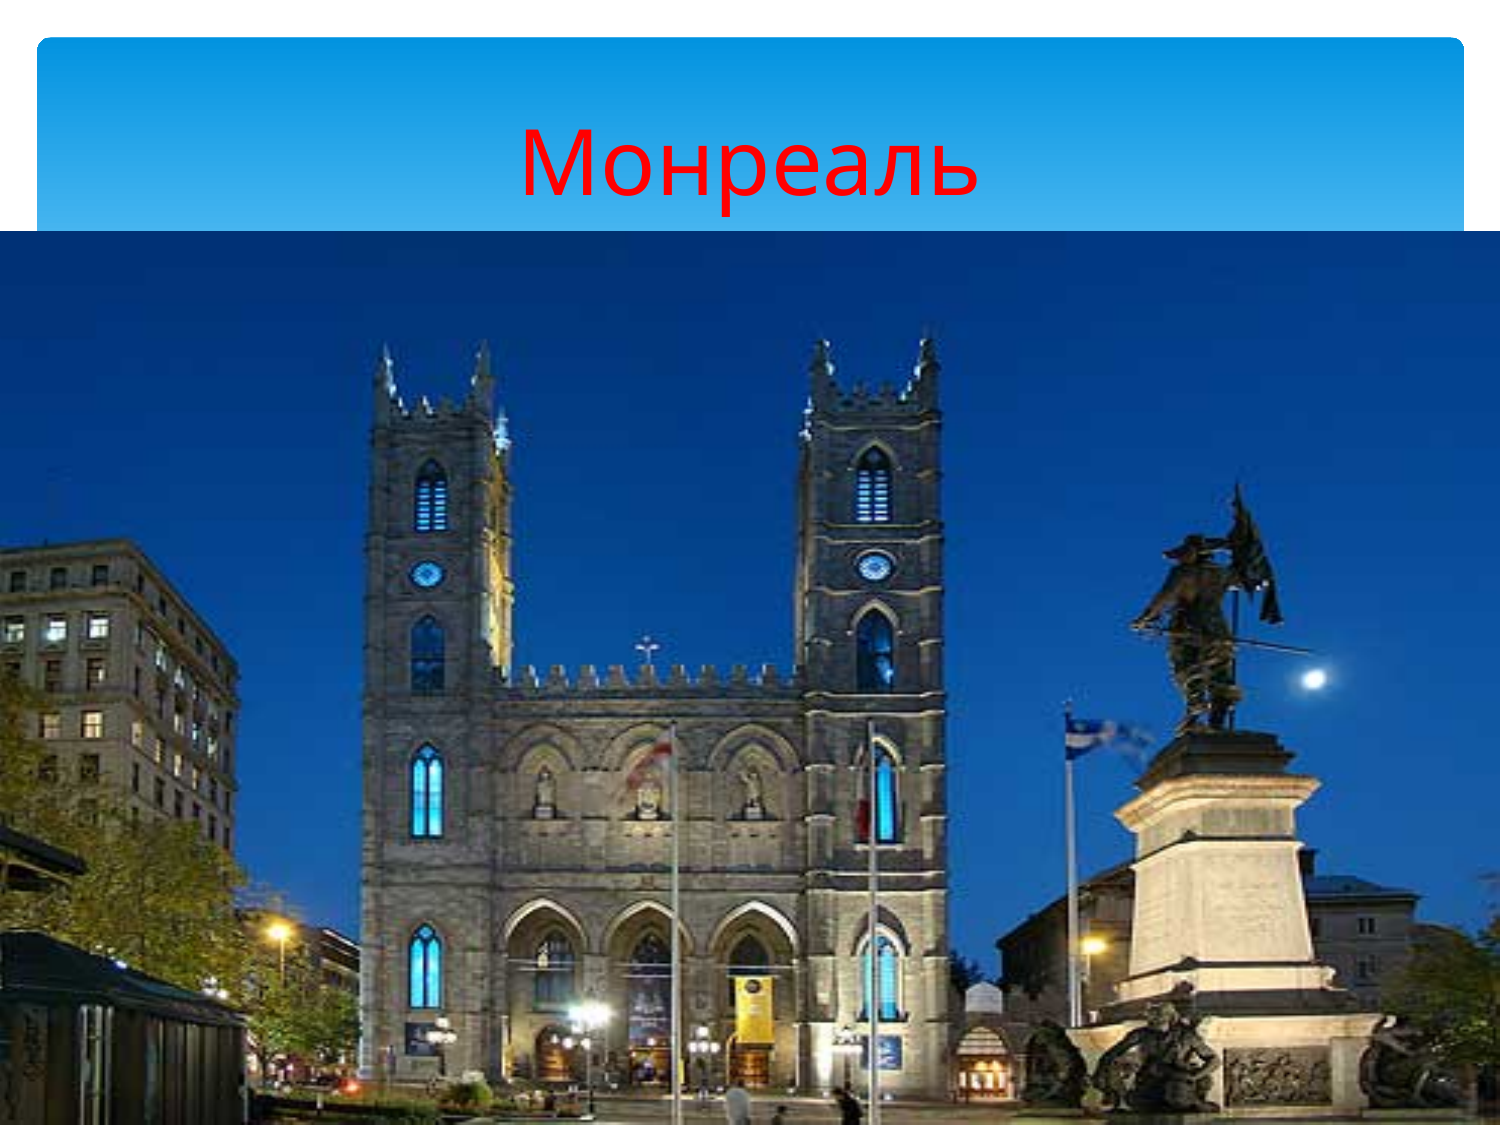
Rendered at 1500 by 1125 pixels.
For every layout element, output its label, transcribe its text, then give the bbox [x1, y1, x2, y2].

picture [0, 231, 1500, 1125]
title Монреаль [75, 55, 1425, 229]
